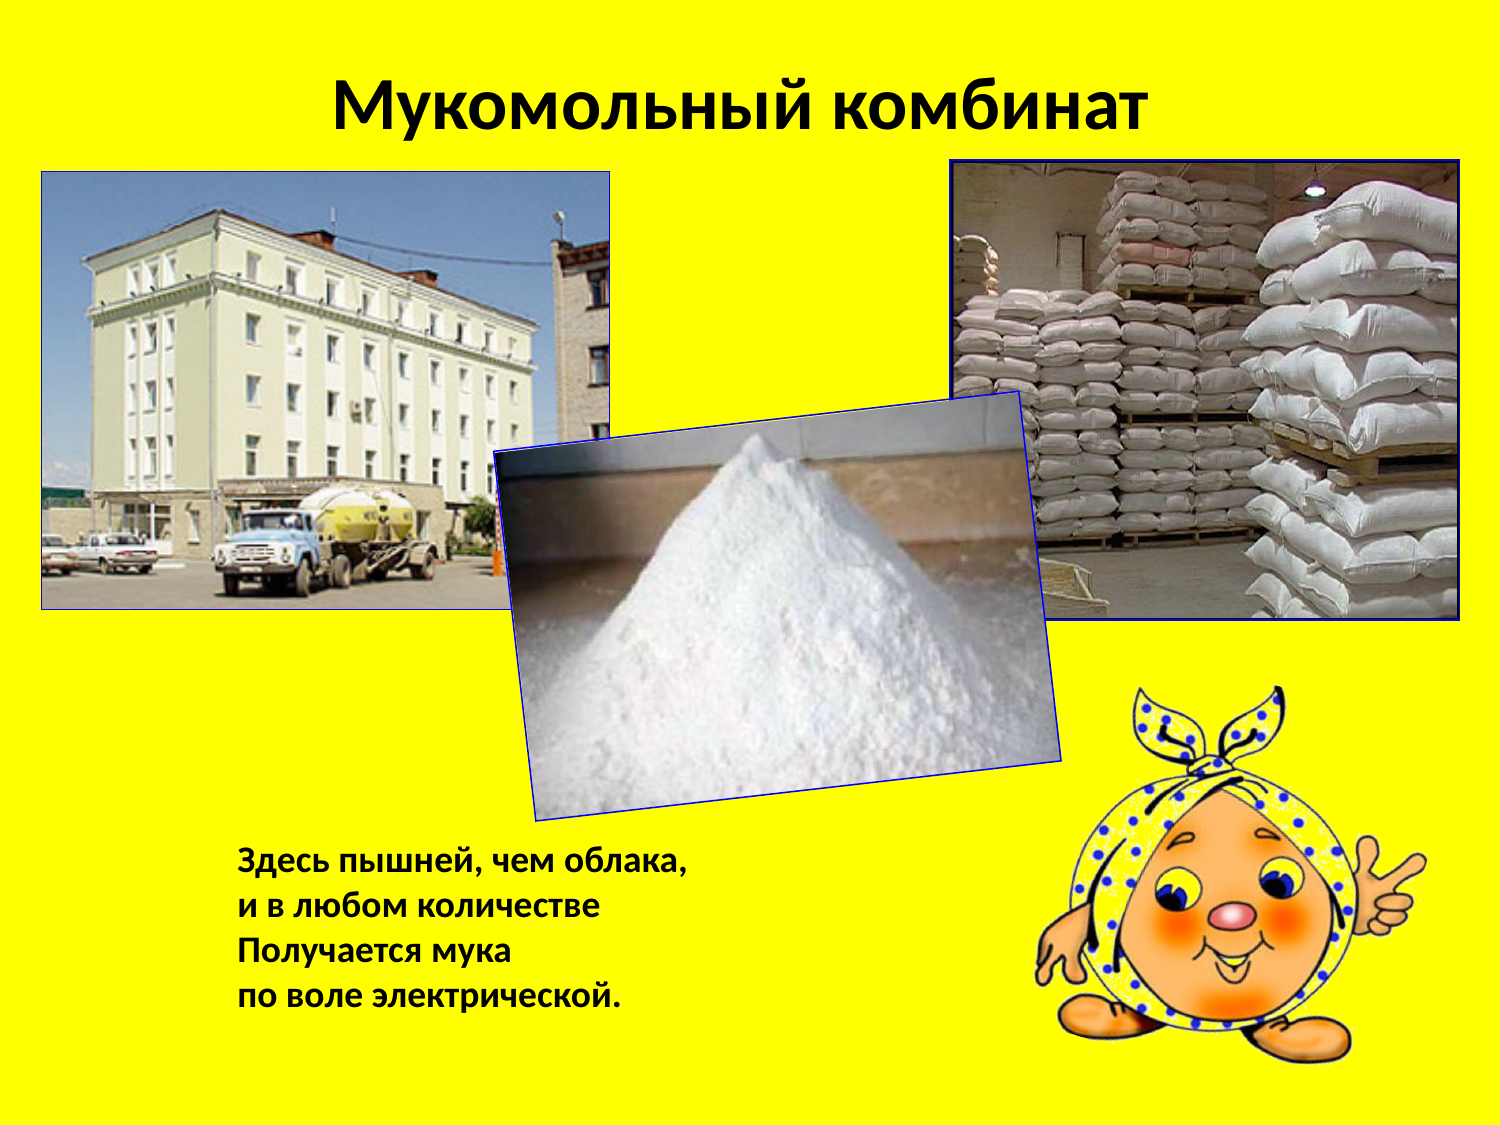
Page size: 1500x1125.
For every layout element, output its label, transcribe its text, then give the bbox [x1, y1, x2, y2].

text_box Здесь пышней, чем облака, и в любом количестве Получается мука по воле электрической. [222, 827, 960, 1023]
text_box Мукомольный комбинат [316, 46, 1325, 152]
picture [513, 160, 1500, 1125]
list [40, 171, 610, 610]
